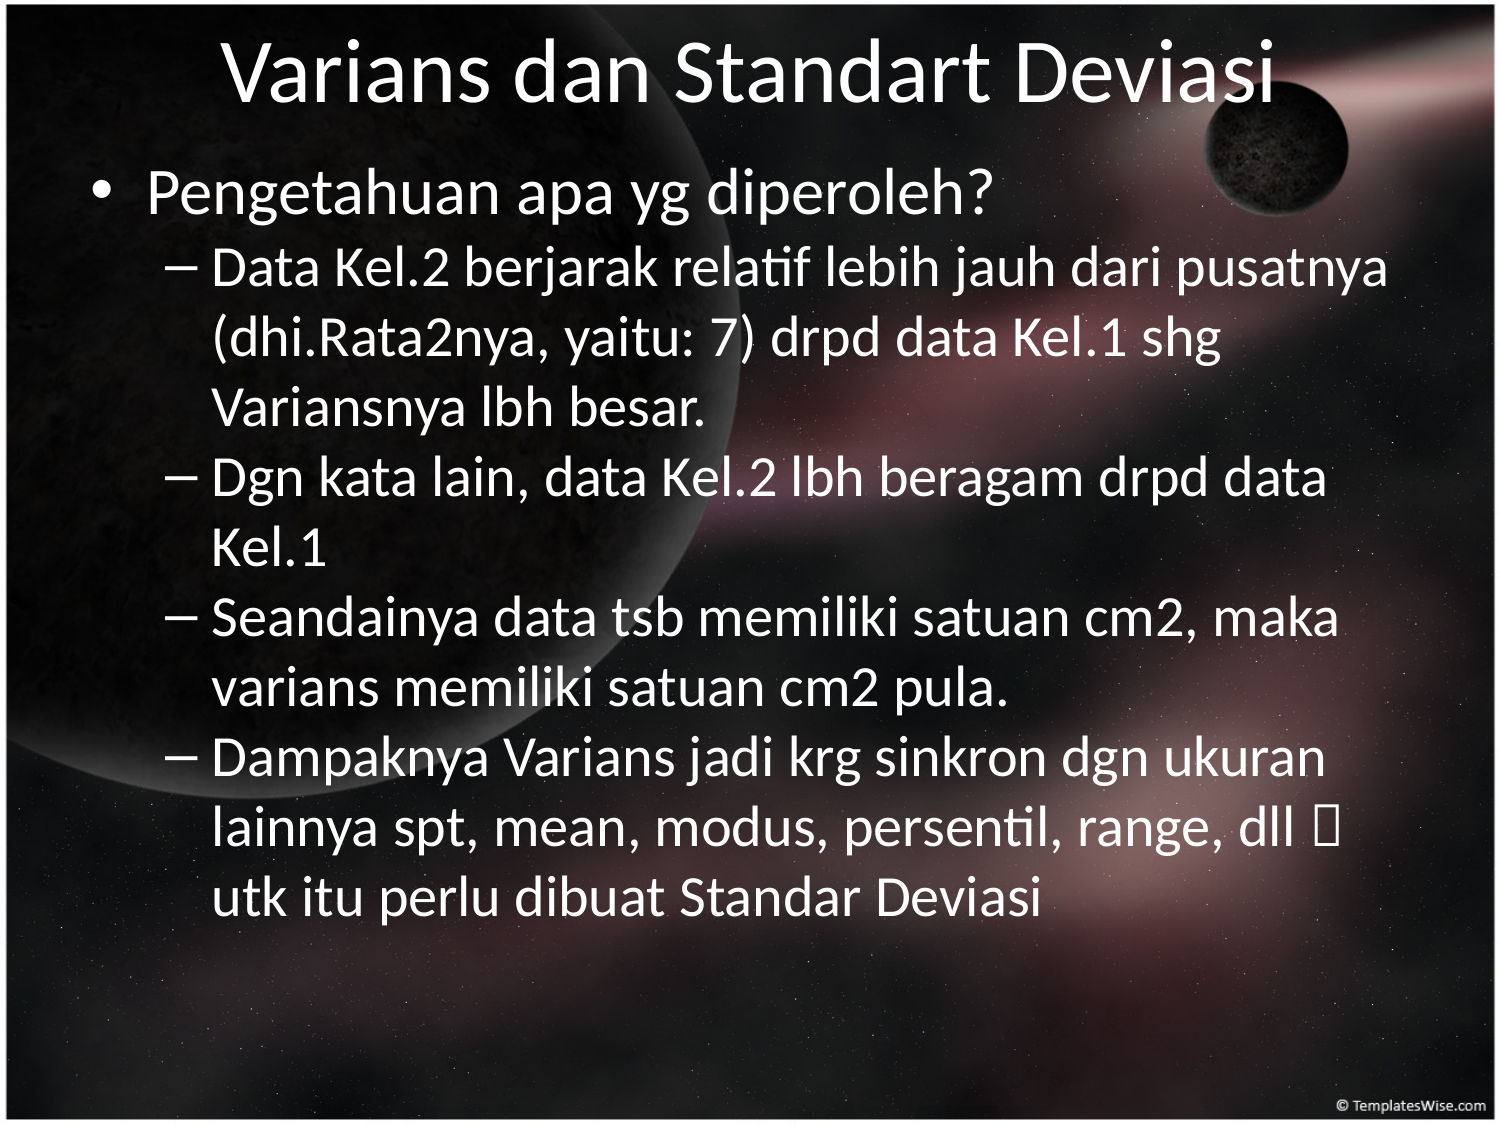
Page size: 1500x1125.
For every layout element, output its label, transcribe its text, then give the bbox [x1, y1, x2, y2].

picture [0, 0, 1500, 1125]
title Varians dan Standart Deviasi [74, 11, 1426, 120]
list Pengetahuan apa yg diperoleh? Data Kel.2 berjarak relatif lebih jauh dari pusatnya (dhi.Rata2nya, yaitu: 7) drpd data Kel.1 shg Variansnya lbh besar. Dgn kata lain, data Kel.2 lbh beragam drpd data Kel.1 Seandainya data tsb memiliki satuan cm2, maka varians memiliki satuan cm2 pula. Dampaknya Varians jadi krg sinkron dgn ukuran lainnya spt, mean, modus, persentil, range, dll  utk itu perlu dibuat Standar Deviasi [74, 140, 1426, 1006]
